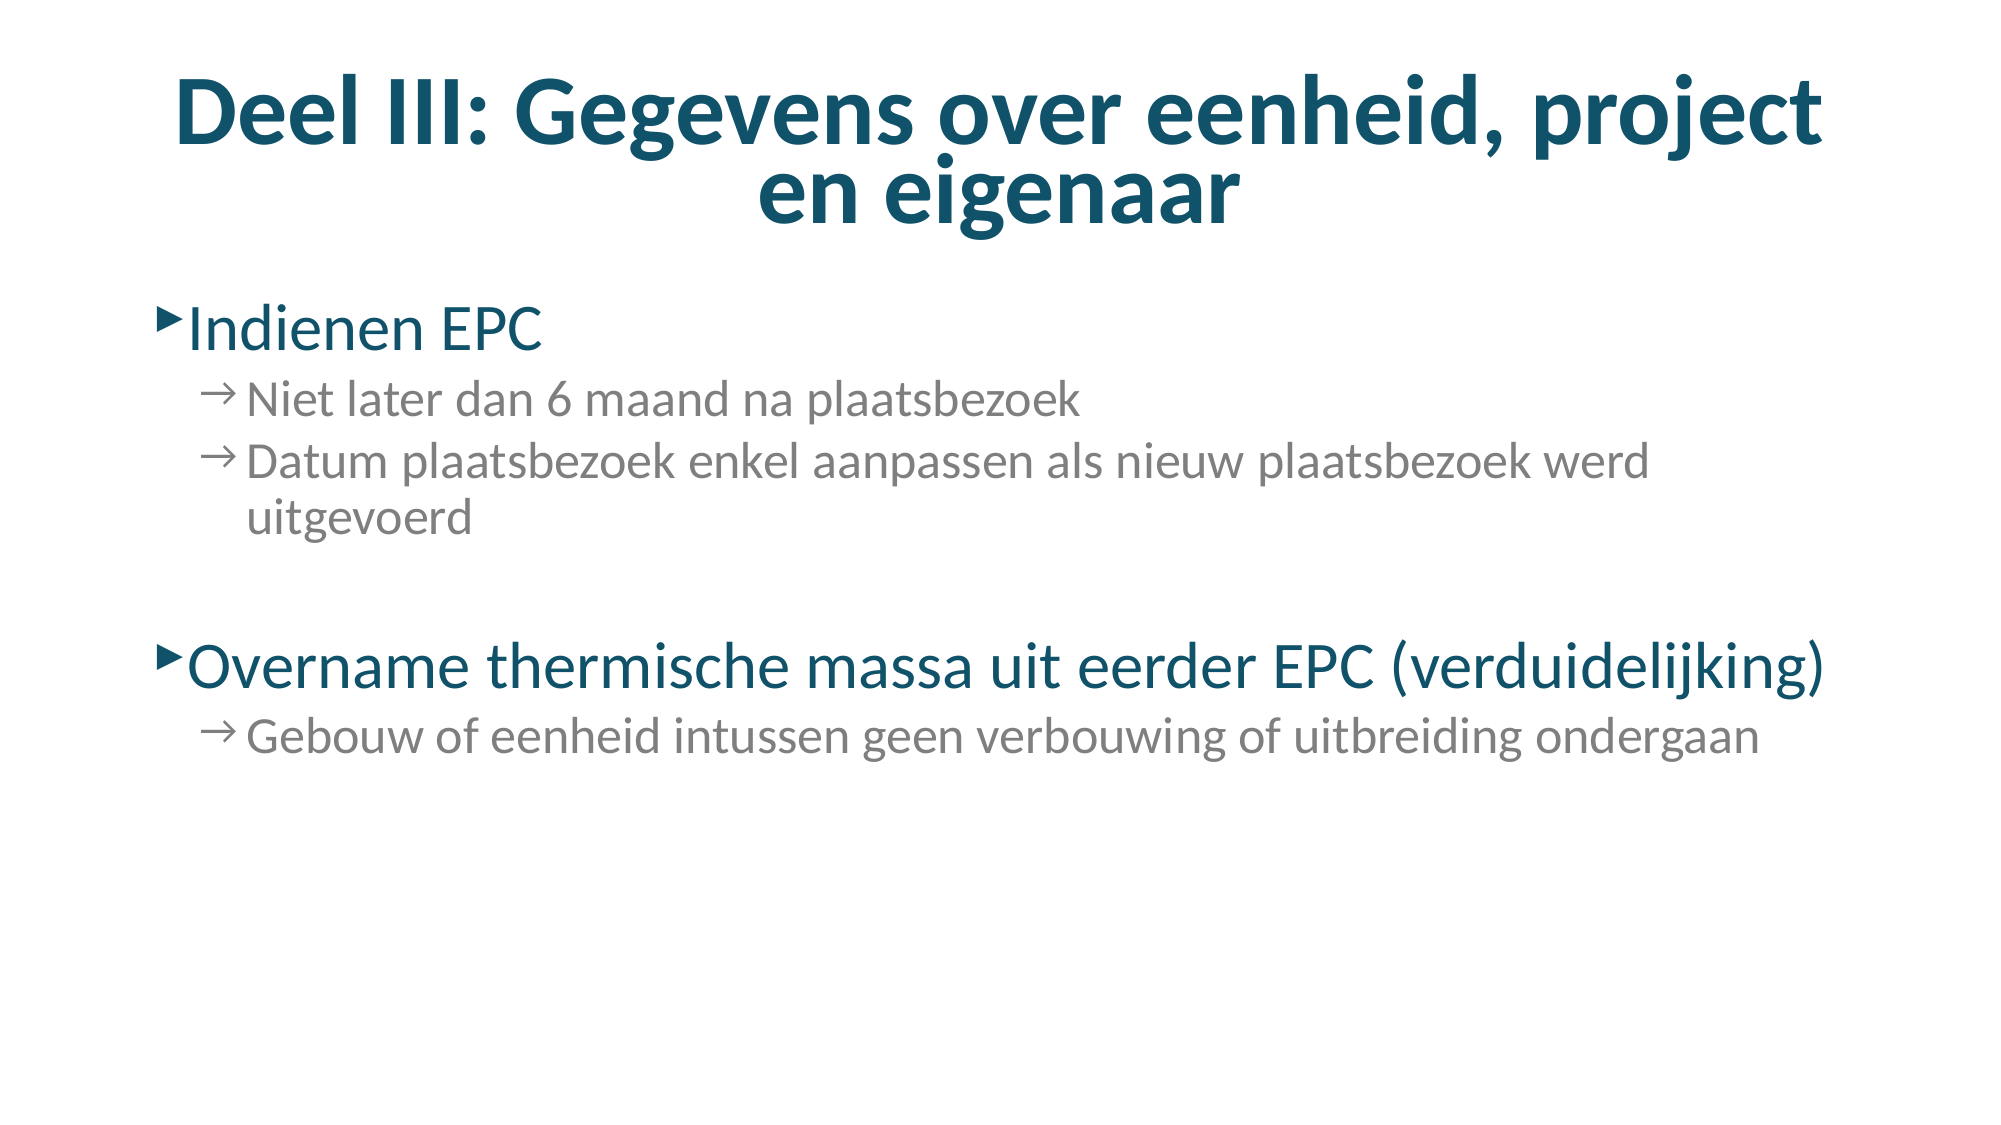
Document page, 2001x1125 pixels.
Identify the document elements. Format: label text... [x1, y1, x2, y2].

title Deel III: Gegevens over eenheid, project en eigenaar [137, 78, 1863, 232]
list Indienen EPC Niet later dan 6 maand na plaatsbezoek Datum plaatsbezoek enkel aanpassen als nieuw plaatsbezoek werd uitgevoerd Overname thermische massa uit eerder EPC (verduidelijking) Gebouw of eenheid intussen geen verbouwing of uitbreiding ondergaan [137, 285, 1863, 1070]
